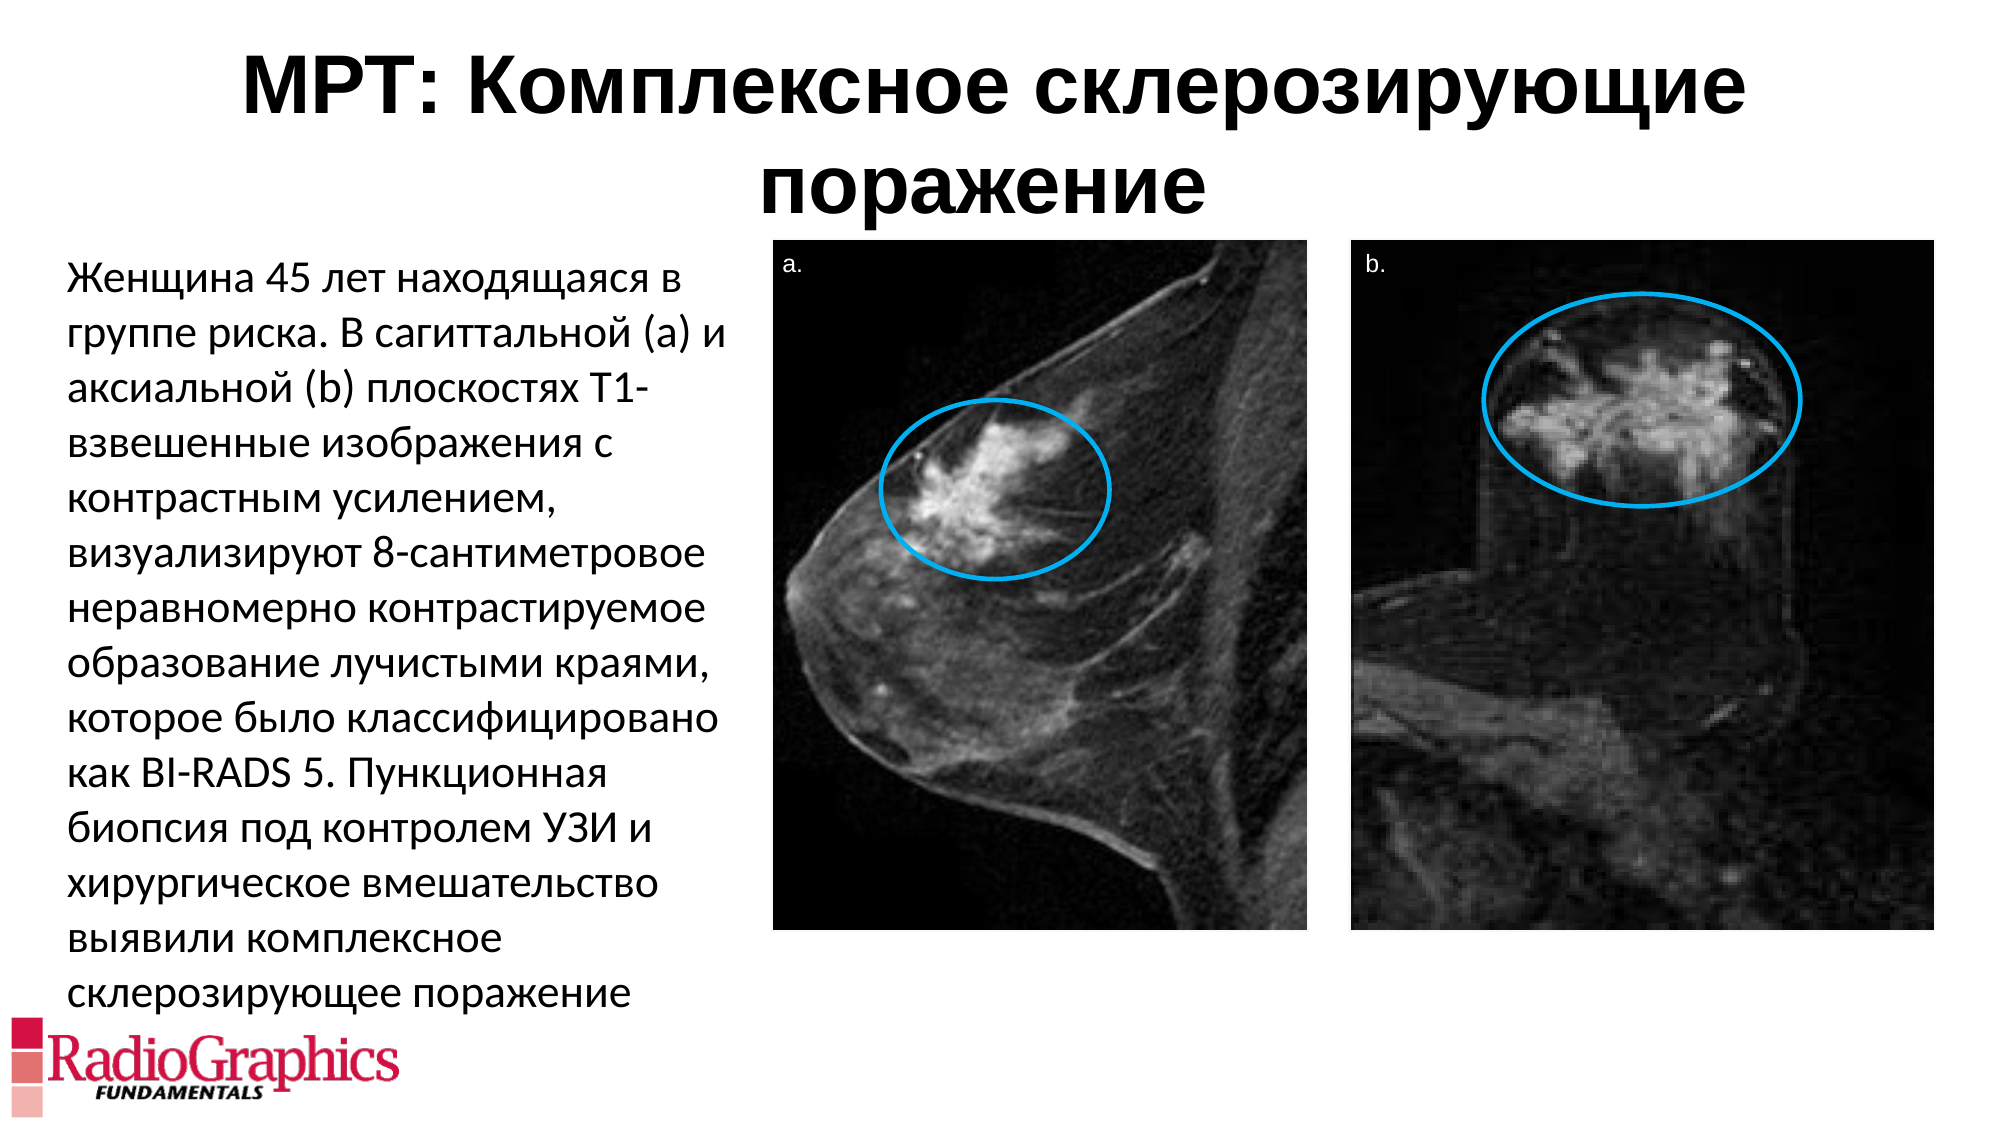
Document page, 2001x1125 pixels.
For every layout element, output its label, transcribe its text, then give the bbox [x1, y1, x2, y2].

text_box МРТ: Комплексное склерозирующие поражение [7, 22, 1983, 338]
picture [1350, 239, 1935, 931]
text_box a. [767, 239, 772, 285]
picture [773, 239, 1308, 931]
text_box RMCC [1618, 234, 1711, 238]
text_box Женщина 45 лет находящаяся в группе риска. В сагиттальной (а) и аксиальной (b) плоскостях Т1-взвешенные изображения с контрастным усилением, визуализируют 8-сантиметровое неравномерно контрастируемое образование лучистыми краями, которое было классифицировано как BI-RADS 5. Пункционная биопсия под контролем УЗИ и хирургическое вмешательство выявили комплексное склерозирующее поражение [52, 239, 747, 1025]
picture [48, 1035, 399, 1100]
